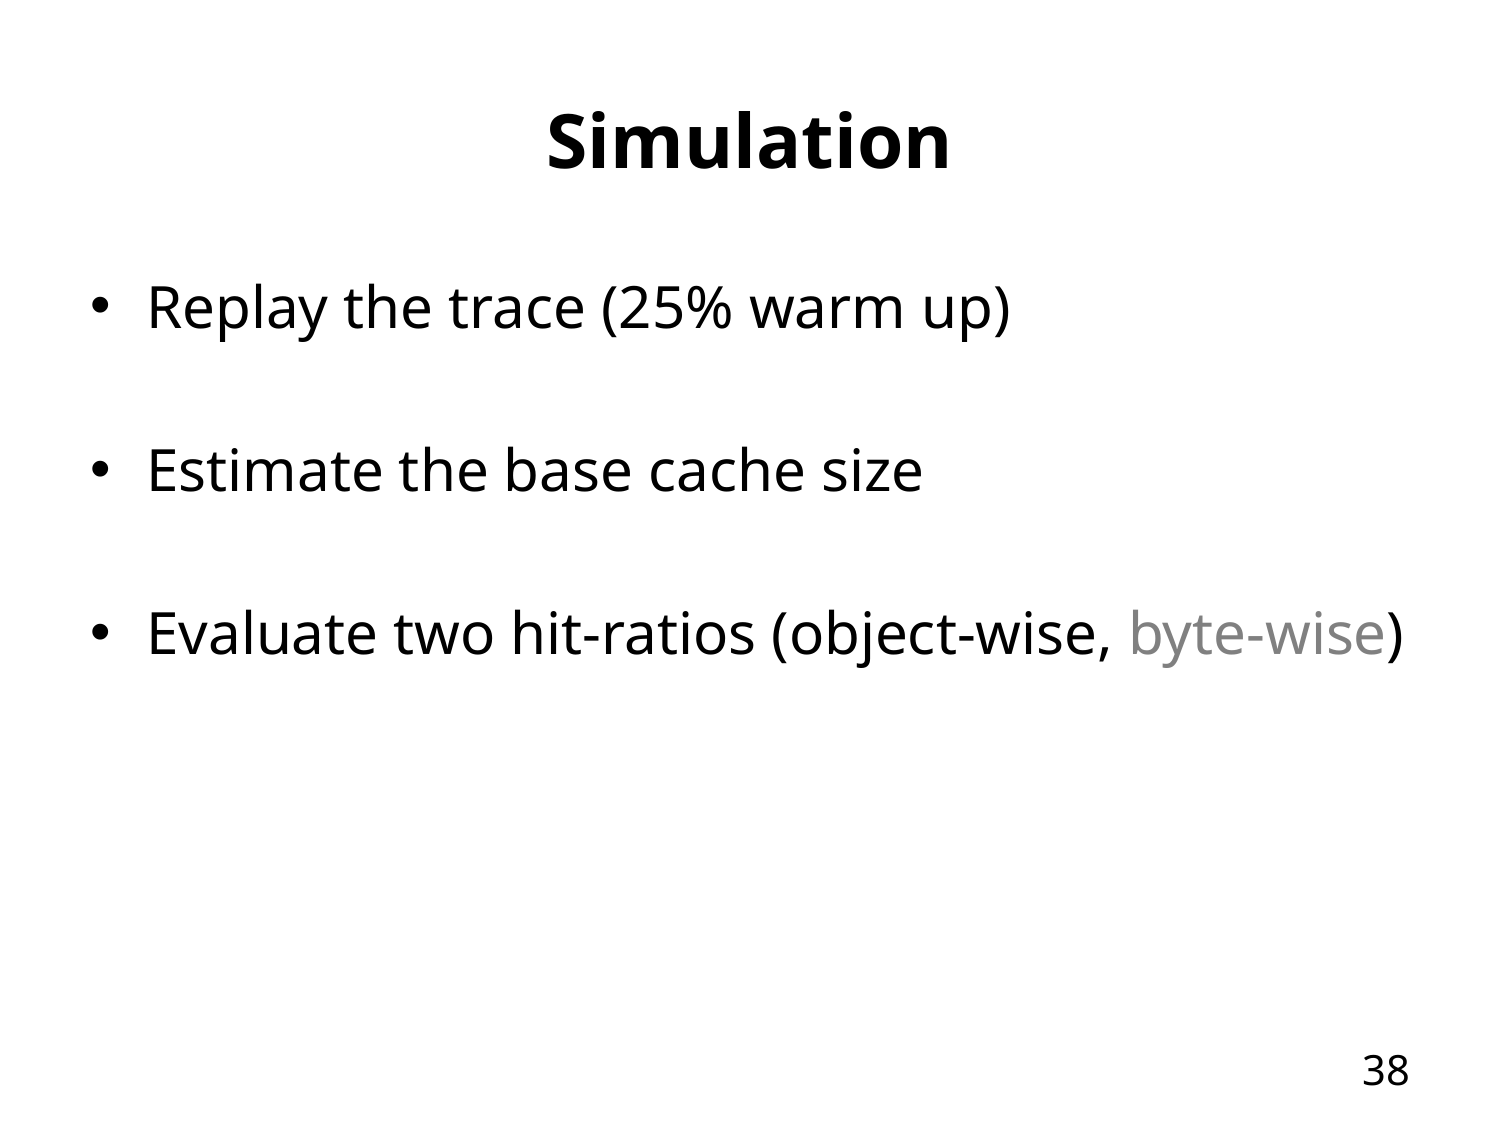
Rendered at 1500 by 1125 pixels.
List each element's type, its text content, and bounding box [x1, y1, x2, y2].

title Simulation [75, 45, 1425, 233]
list Replay the trace (25% warm up) Estimate the base cache size Evaluate two hit-ratios (object-wise, byte-wise) [75, 262, 1425, 1005]
slide_number 37 [1074, 1042, 1425, 1103]
